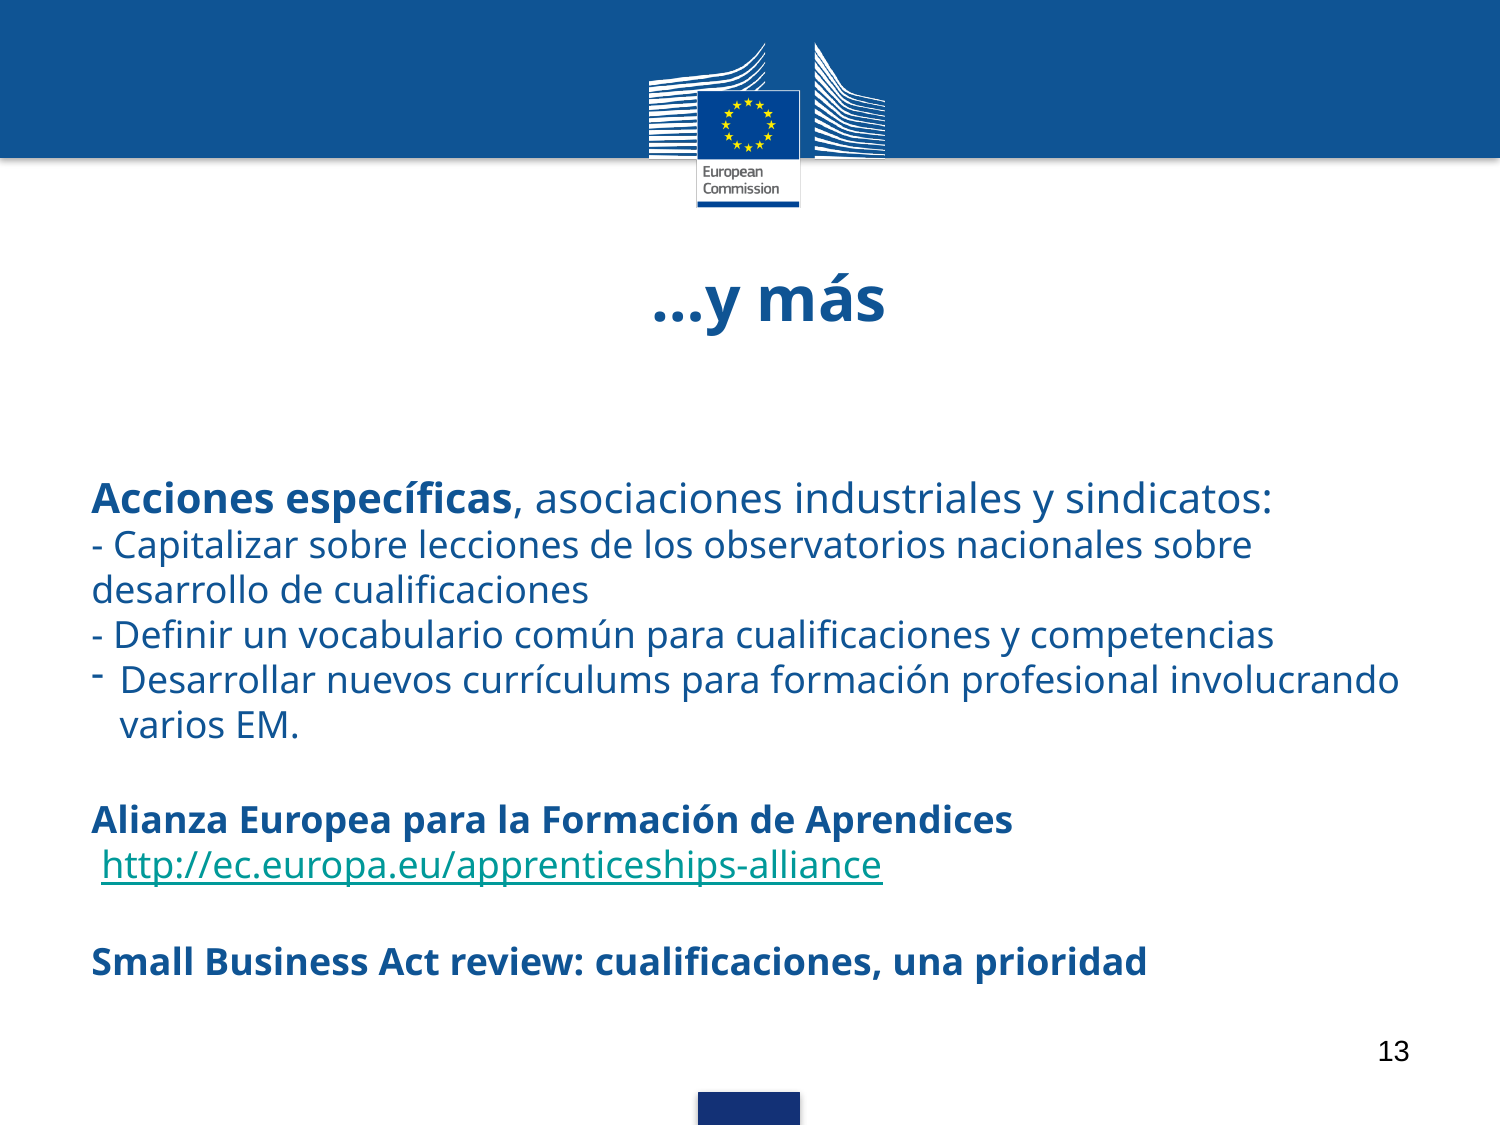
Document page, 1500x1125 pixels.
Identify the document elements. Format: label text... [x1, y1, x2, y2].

text_box Acciones específicas, asociaciones industriales y sindicatos: - Capitalizar sobre lecciones de los observatorios nacionales sobre desarrollo de cualificaciones - Definir un vocabulario común para cualificaciones y competencias Desarrollar nuevos currículums para formación profesional involucrando varios EM. Alianza Europea para la Formación de Aprendices http://ec.europa.eu/apprenticeships-alliance Small Business Act review: cualificaciones, una prioridad [76, 464, 1424, 1020]
slide_number 13 [1074, 1024, 1425, 1103]
picture [649, 42, 885, 208]
title …y más [64, 219, 1415, 374]
